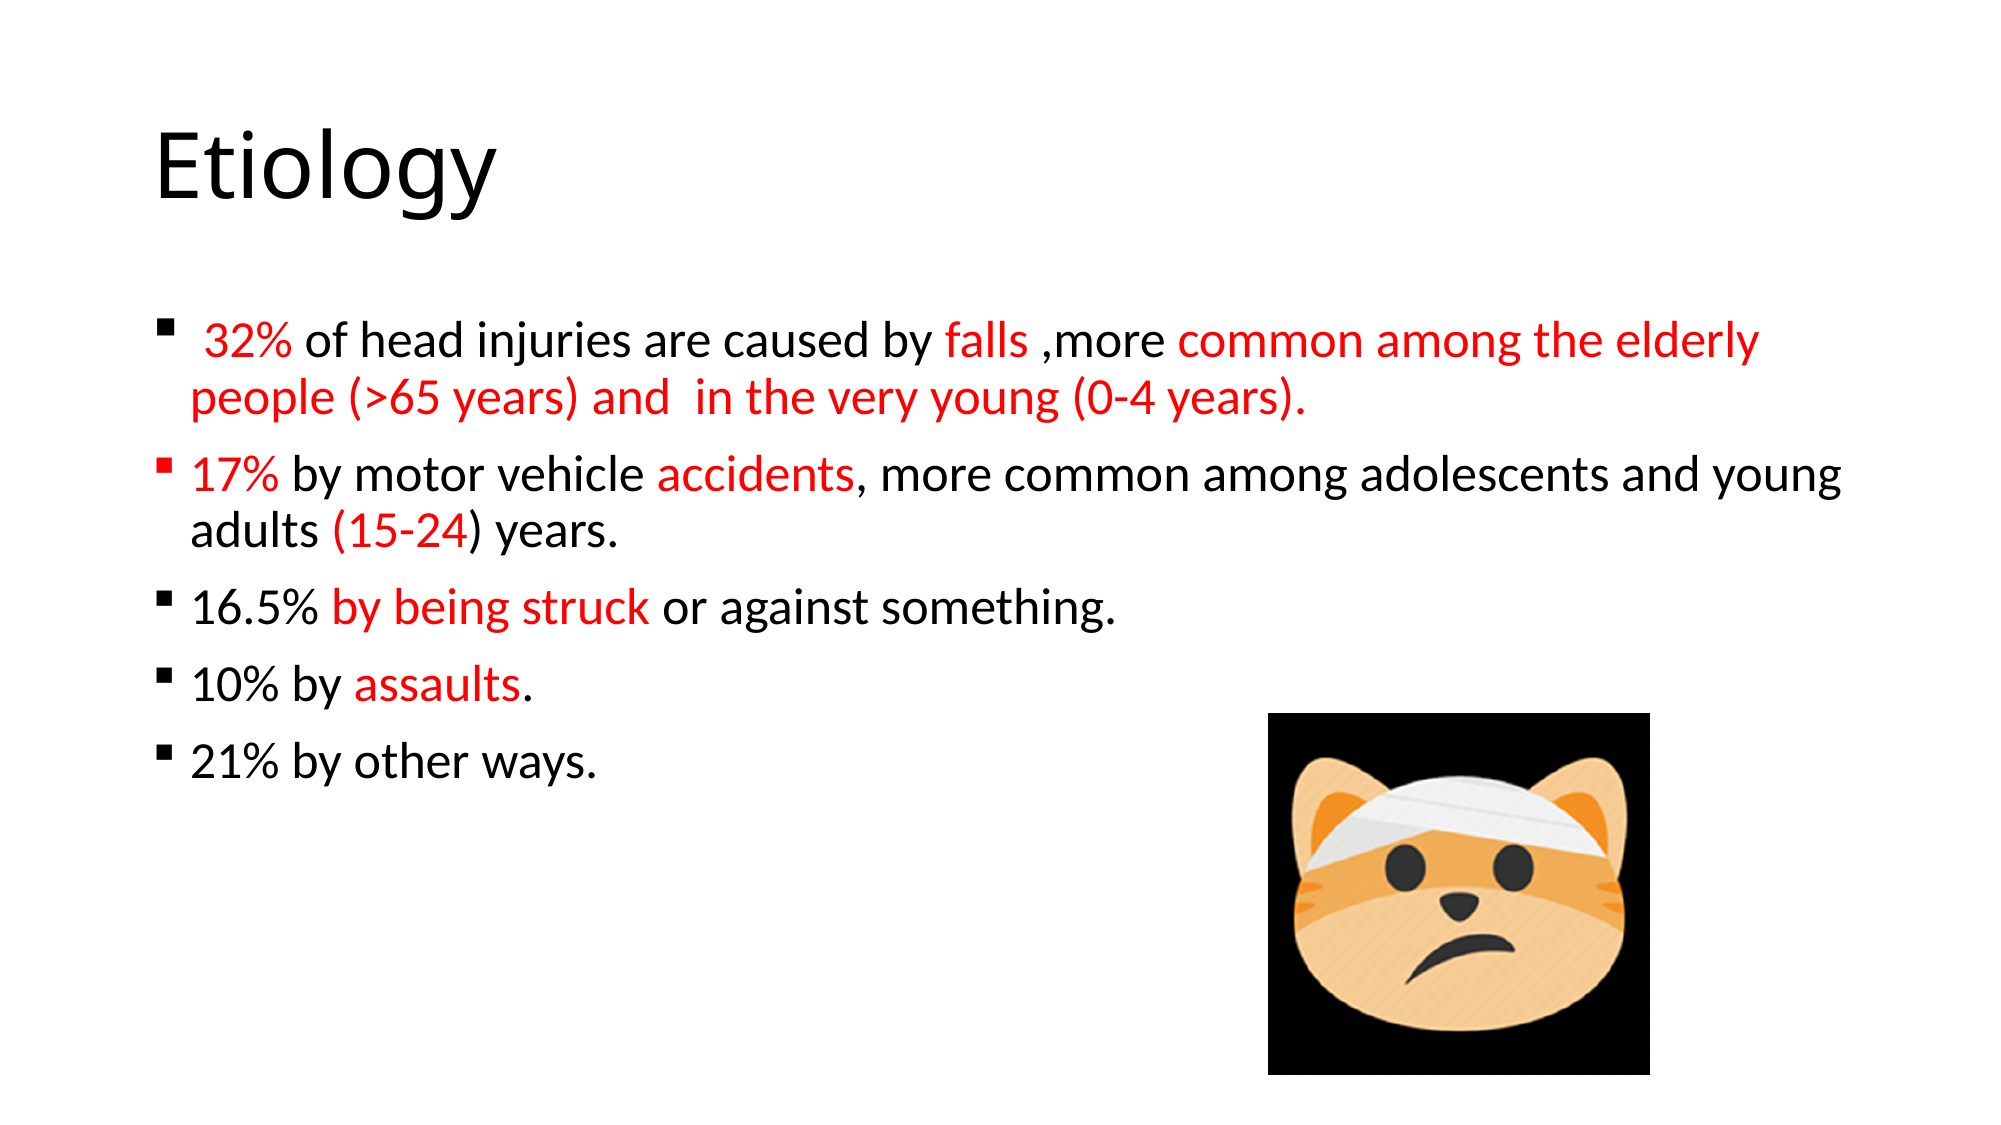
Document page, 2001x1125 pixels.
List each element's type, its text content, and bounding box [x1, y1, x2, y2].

picture [1268, 713, 1650, 1075]
title Etiology [137, 59, 1863, 278]
list 32% of head injuries are caused by falls ,more common among the elderly people (>65 years) and in the very young (0-4 years). 17% by motor vehicle accidents, more common among adolescents and young adults (15-24) years. 16.5% by being struck or against something. 10% by assaults. 21% by other ways. [137, 299, 1863, 1014]
